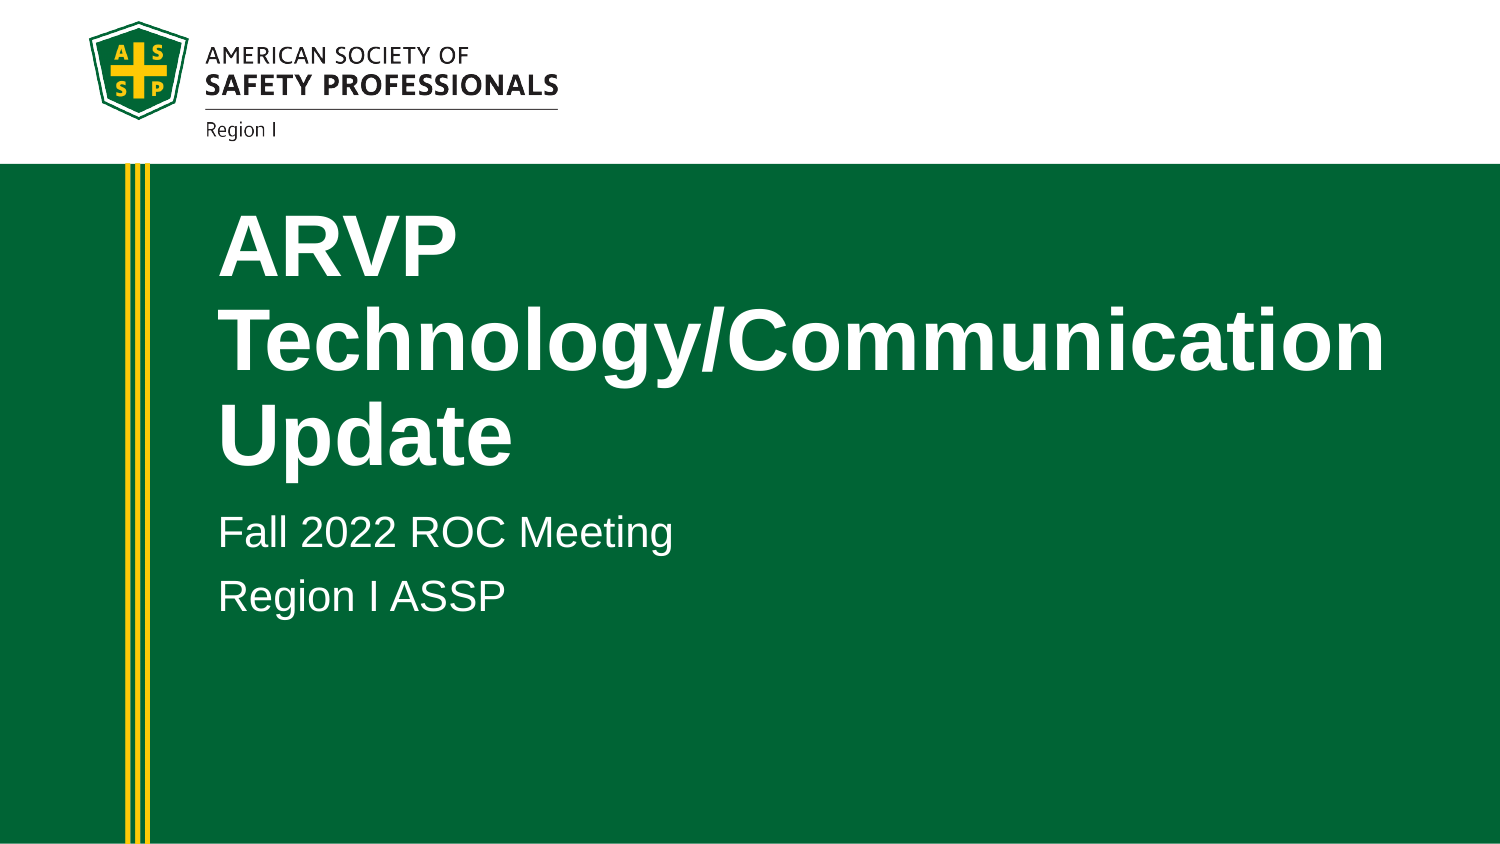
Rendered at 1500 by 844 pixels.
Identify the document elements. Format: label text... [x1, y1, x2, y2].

picture [41, 0, 605, 844]
list Fall 2022 ROC Meeting Region I ASSP [206, 503, 1375, 770]
title ARVP Technology/Communication Update [206, 229, 1453, 455]
